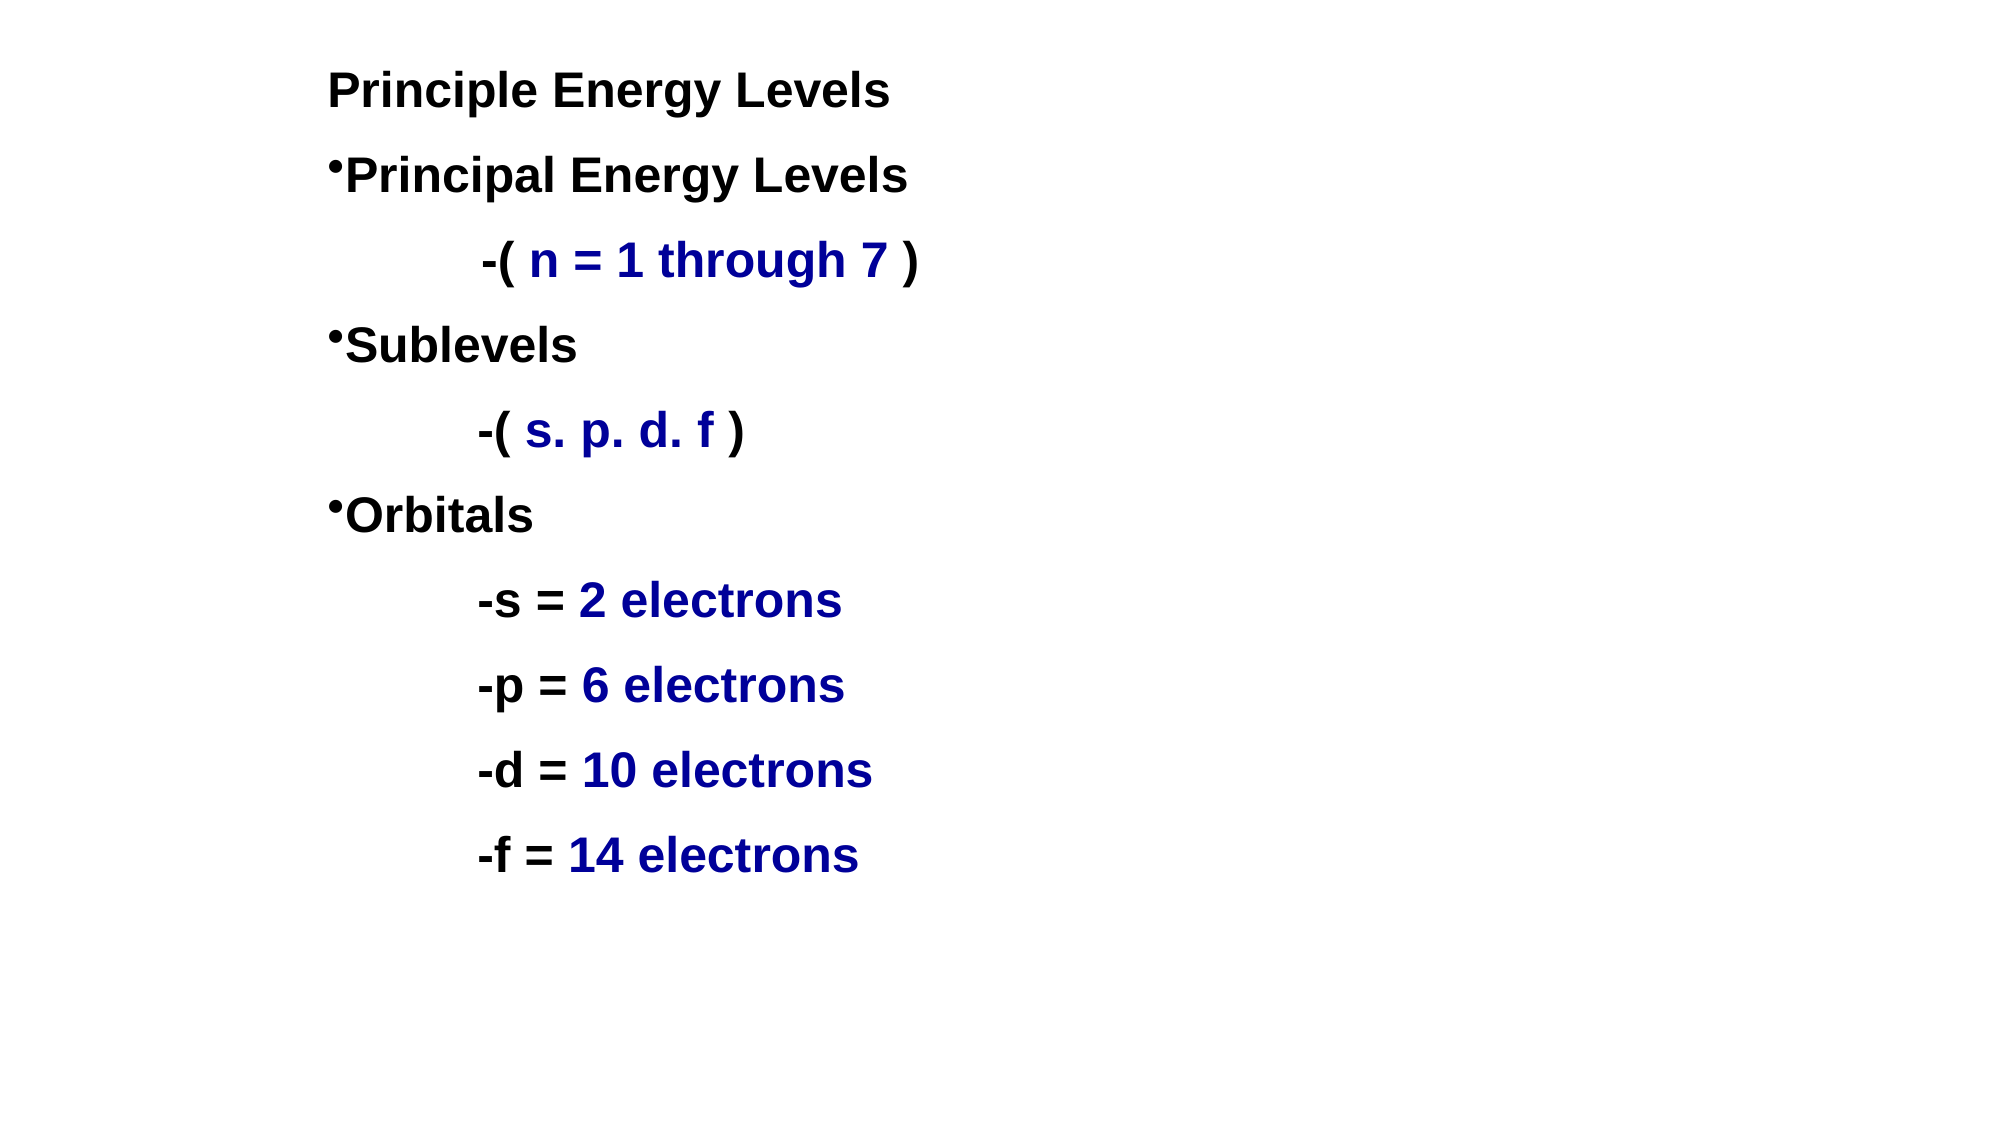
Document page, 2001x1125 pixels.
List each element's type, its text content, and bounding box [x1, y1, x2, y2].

text_box Principle Energy Levels Principal Energy Levels -( n = 1 through 7 ) Sublevels -( s. p. d. f ) Orbitals -s = 2 electrons -p = 6 electrons -d = 10 electrons -f = 14 electrons [312, 49, 1700, 975]
